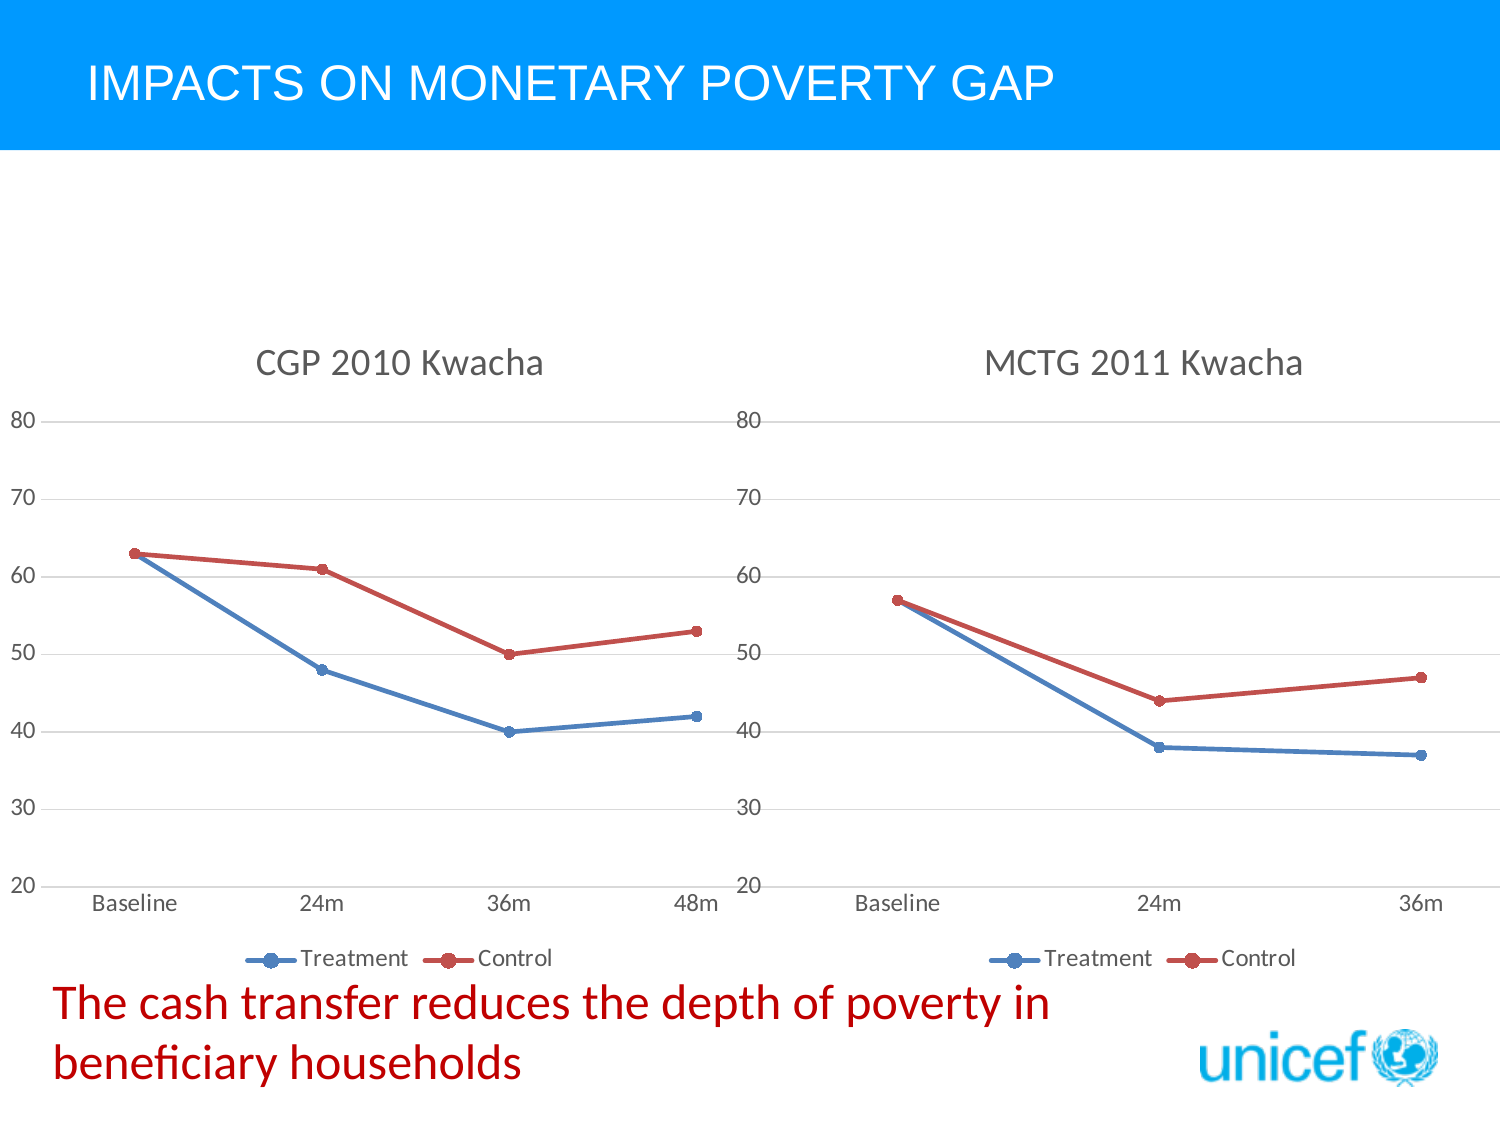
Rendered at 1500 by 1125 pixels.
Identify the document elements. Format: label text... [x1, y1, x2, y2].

title IMPACTS ON MONETARY POVERTY GAP [71, 39, 1201, 123]
chart [0, 312, 1500, 980]
text_box The cash transfer reduces the depth of poverty in beneficiary households [35, 988, 1288, 1081]
picture [1200, 1028, 1439, 1087]
